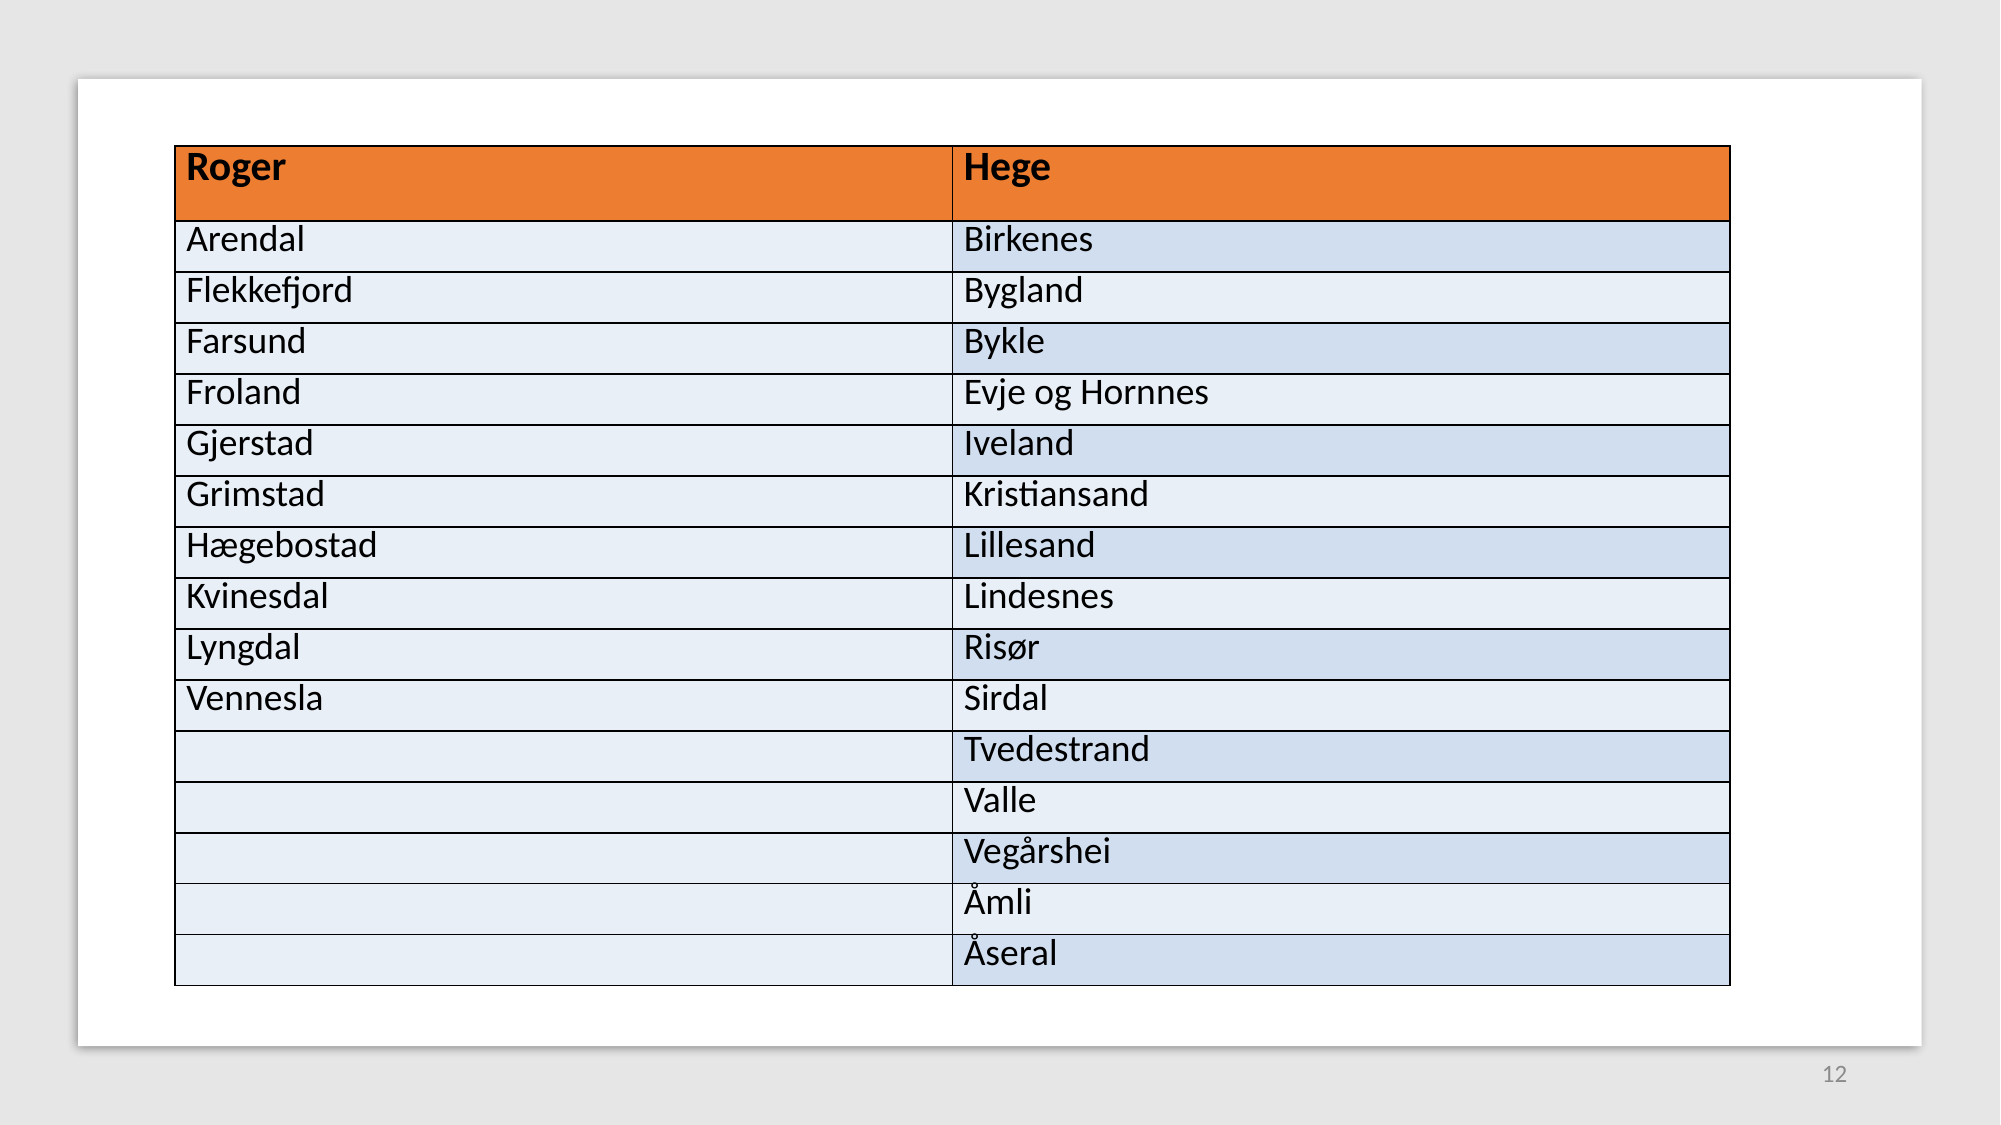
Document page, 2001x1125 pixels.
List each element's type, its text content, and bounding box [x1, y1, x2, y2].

table_cell Arendal [176, 222, 952, 271]
table_cell [176, 732, 952, 781]
table_cell Valle [953, 783, 1729, 832]
table_cell Sirdal [953, 681, 1729, 730]
table_cell Bykle [953, 324, 1729, 373]
table_cell Evje og Hornnes [953, 375, 1729, 424]
table_cell Birkenes [953, 222, 1729, 271]
text_box [0, 0, 2000, 1125]
table_header Hege [953, 147, 1729, 220]
table_cell [176, 935, 952, 985]
table_cell Risør [953, 630, 1729, 679]
table_cell Farsund [176, 324, 952, 373]
table_header Roger [176, 147, 952, 220]
table_cell Kristiansand [953, 477, 1729, 526]
table_cell Åseral [953, 935, 1729, 985]
table_cell Iveland [953, 426, 1729, 475]
table_cell Flekkefjord [176, 273, 952, 322]
table_cell Bygland [953, 273, 1729, 322]
table_cell [176, 834, 952, 883]
table_cell Vegårshei [953, 834, 1729, 883]
table_cell Kvinesdal [176, 579, 952, 628]
table_cell Lindesnes [953, 579, 1729, 628]
slide_number 12 [1412, 1042, 1863, 1103]
table_cell [176, 884, 952, 934]
table_cell Lyngdal [176, 630, 952, 679]
table_cell Vennesla [176, 681, 952, 730]
table_cell Hægebostad [176, 528, 952, 577]
table_cell Åmli [953, 884, 1729, 934]
table_cell Lillesand [953, 528, 1729, 577]
table_cell Gjerstad [176, 426, 952, 475]
table_cell Grimstad [176, 477, 952, 526]
table_cell [176, 783, 952, 832]
text_box [77, 78, 1923, 1047]
table_cell Froland [176, 375, 952, 424]
table_cell Tvedestrand [953, 732, 1729, 781]
